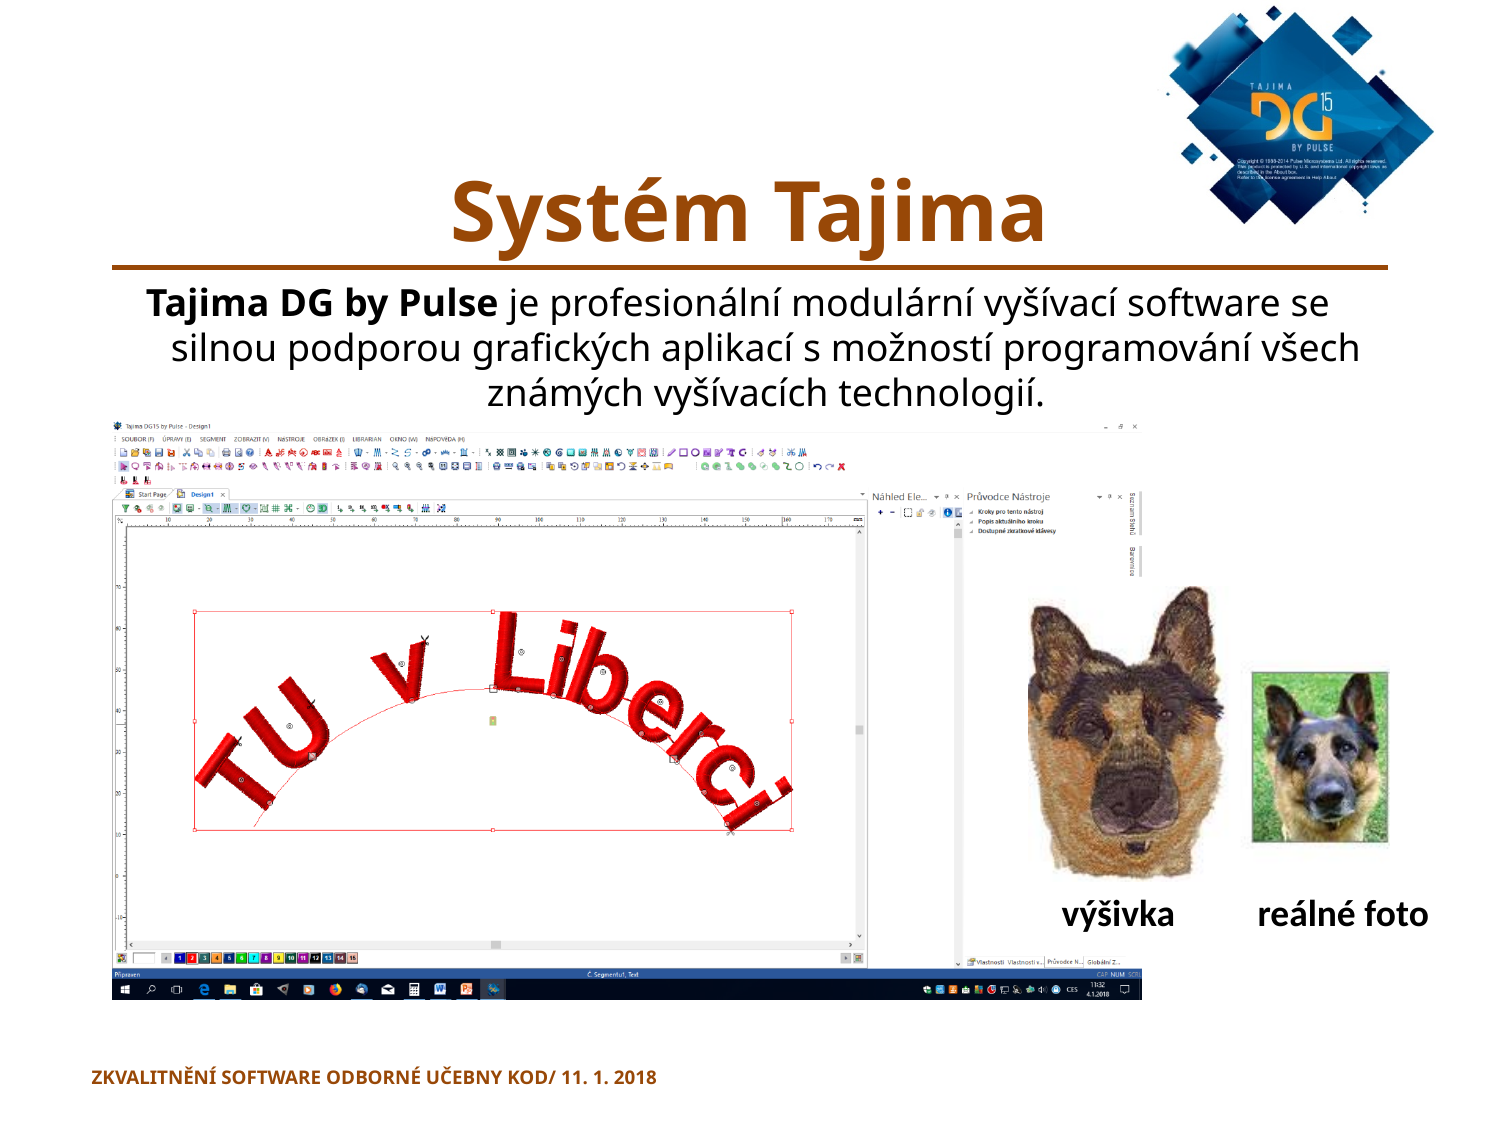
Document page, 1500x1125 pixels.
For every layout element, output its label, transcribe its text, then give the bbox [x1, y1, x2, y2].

picture [1151, 0, 1436, 256]
title Systém Tajima [88, 149, 1155, 268]
text_box výšivka [1146, 891, 1242, 942]
picture [111, 420, 1390, 1000]
text_box ZKVALITNĚNÍ SOFTWARE ODBORNÉ UČEBNY KOD/ 11. 1. 2018 [76, 1058, 1341, 1096]
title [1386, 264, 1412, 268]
list Tajima DG by Pulse je profesionální modulární vyšívací software se silnou podporou grafických aplikací s možností programování všech známých vyšívacích technologií. [76, 271, 1400, 544]
text_box reálné foto [1242, 881, 1468, 942]
